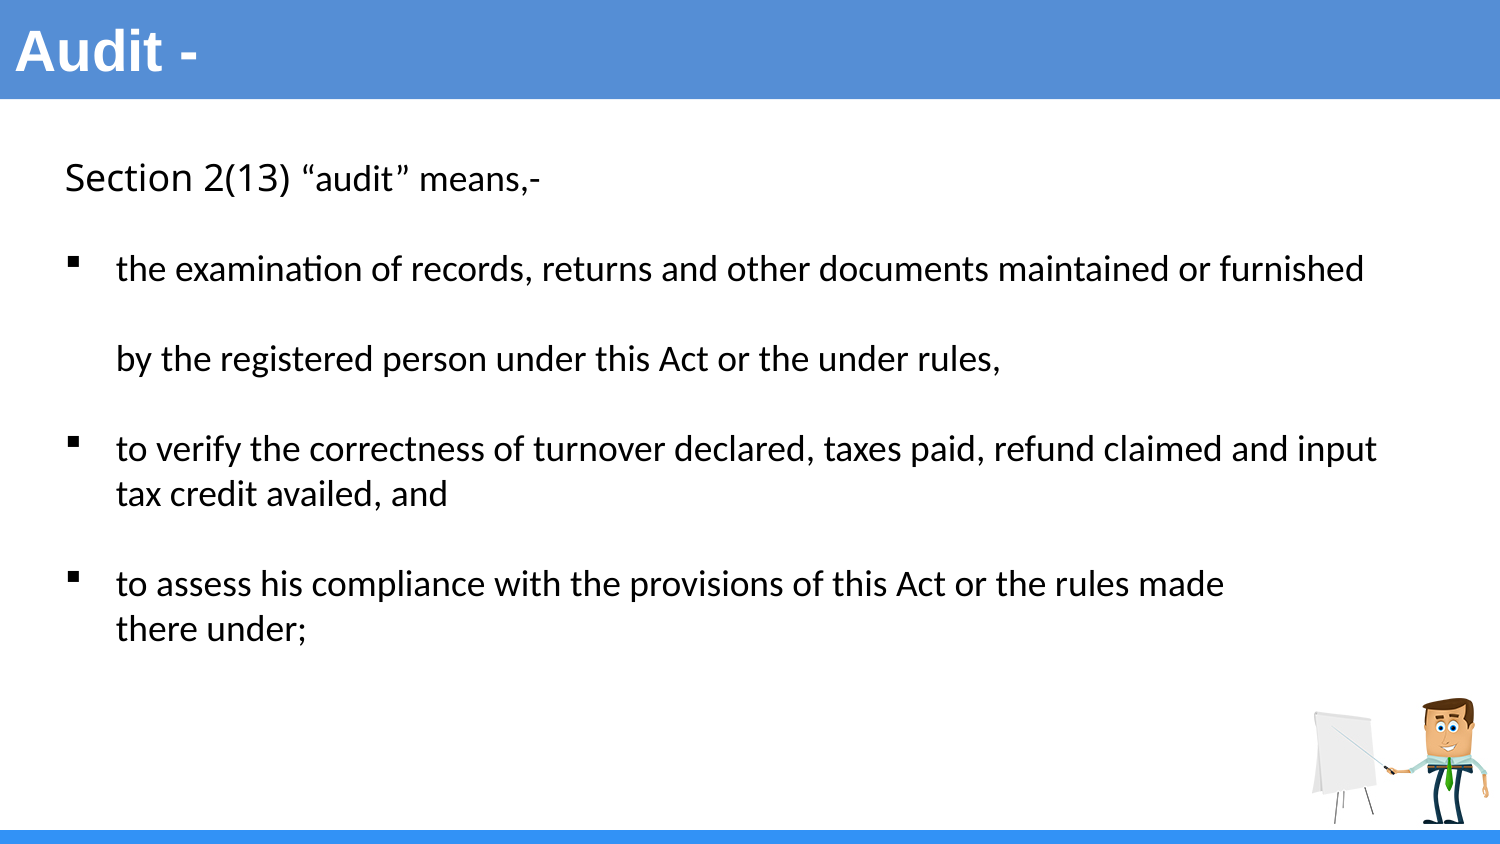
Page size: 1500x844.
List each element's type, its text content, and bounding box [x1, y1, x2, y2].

text_box Section 2(13) “audit” means,- the examination of records, returns and other documents maintained or furnished by the registered person under this Act or the under rules, to verify the correctness of turnover declared, taxes paid, refund claimed and input tax credit availed, and to assess his compliance with the provisions of this Act or the rules made there under; [49, 146, 1400, 657]
list Audit - [0, 0, 1500, 100]
picture [0, 100, 1500, 844]
